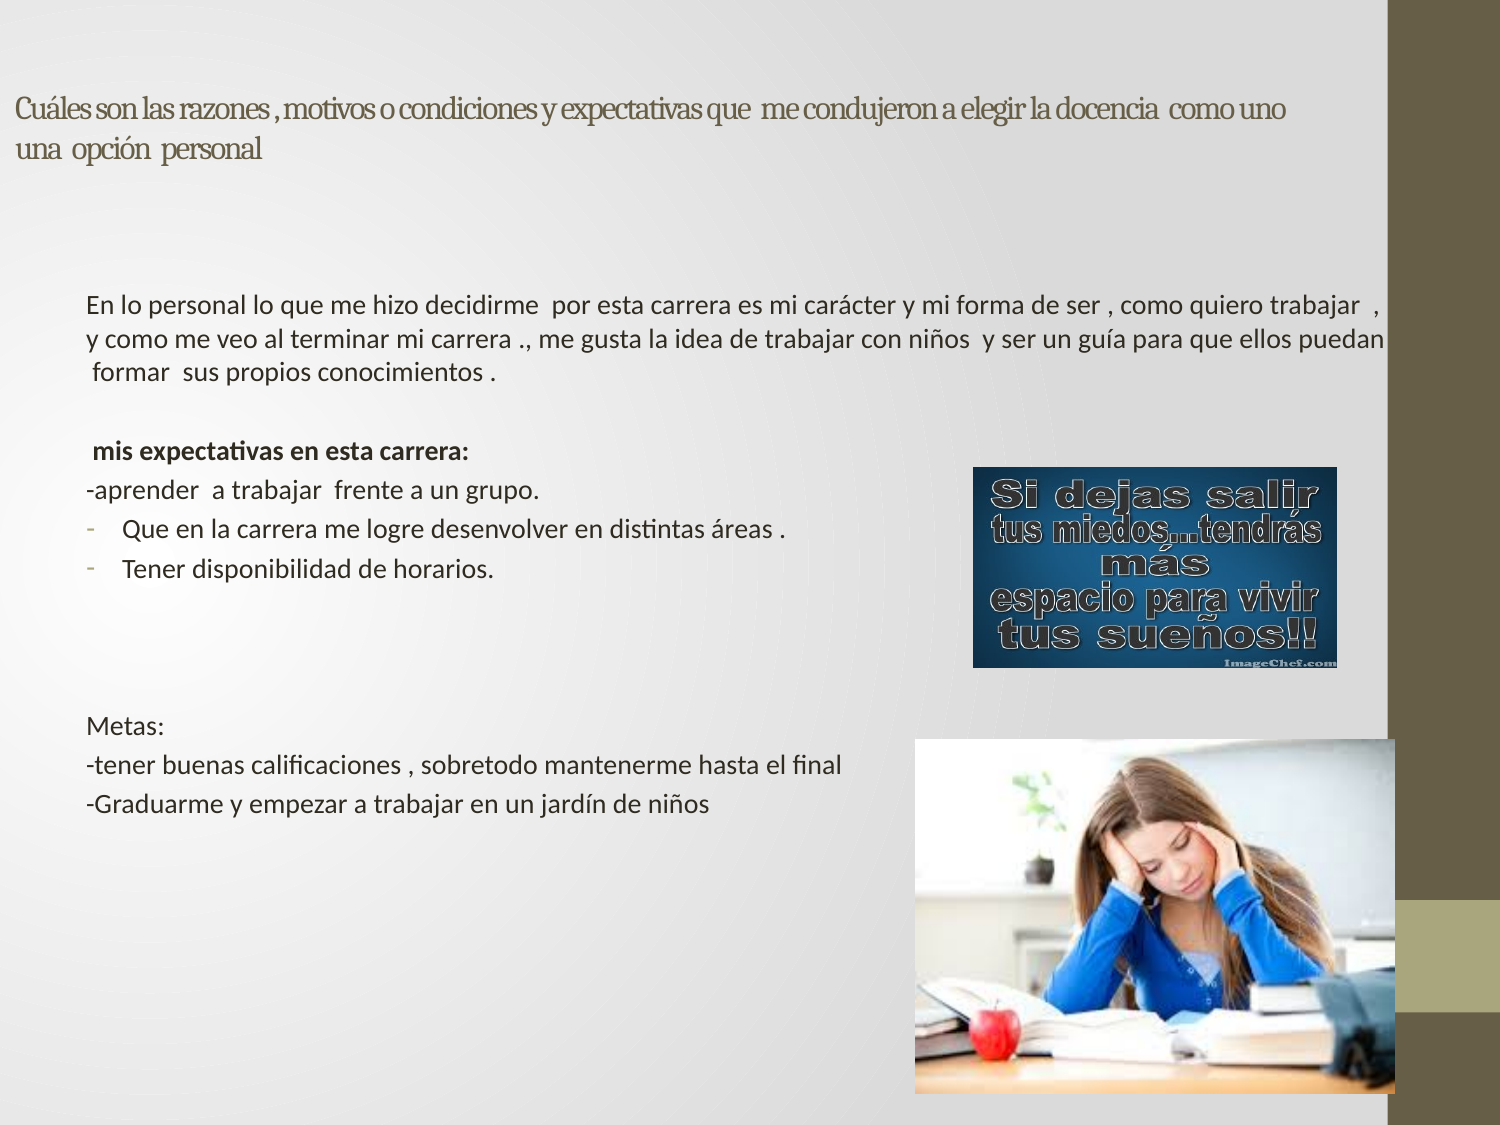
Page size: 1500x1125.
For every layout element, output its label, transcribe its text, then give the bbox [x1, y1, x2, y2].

picture [972, 466, 1338, 669]
list En lo personal lo que me hizo decidirme por esta carrera es mi carácter y mi forma de ser , como quiero trabajar , y como me veo al terminar mi carrera ., me gusta la idea de trabajar con niños y ser un guía para que ellos puedan formar sus propios conocimientos . mis expectativas en esta carrera: -aprender a trabajar frente a un grupo. Que en la carrera me logre desenvolver en distintas áreas . Tener disponibilidad de horarios. Metas: -tener buenas calificaciones , sobretodo mantenerme hasta el final -Graduarme y empezar a trabajar en un jardín de niños [53, 278, 1404, 830]
title Cuáles son las razones , motivos o condiciones y expectativas que me condujeron a elegir la docencia como uno una opción personal [0, 78, 1350, 266]
picture [914, 739, 1395, 1095]
